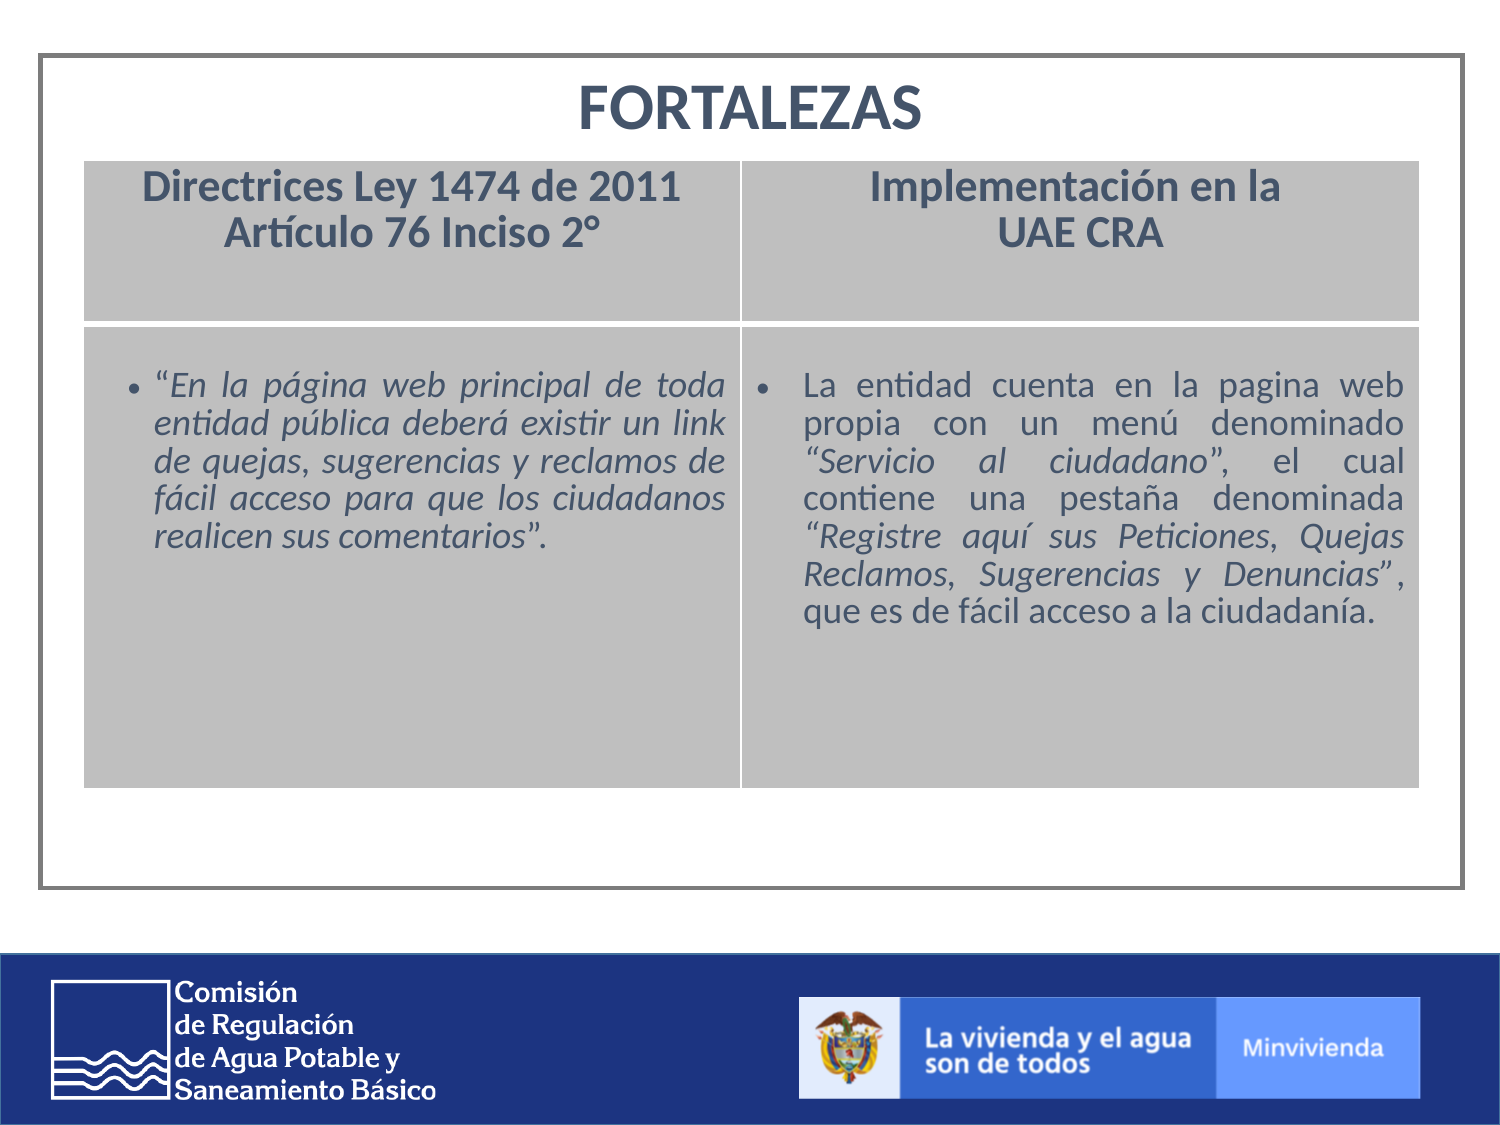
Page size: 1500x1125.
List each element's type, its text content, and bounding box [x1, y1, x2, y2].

table_header Directrices Ley 1474 de 2011 Artículo 76 Inciso 2° [84, 161, 740, 321]
text_box [0, 953, 1500, 1125]
table_cell La entidad cuenta en la pagina web propia con un menú denominado “Servicio al ciudadano”, el cual contiene una pestaña denominada “Registre aquí sus Peticiones, Quejas Reclamos, Sugerencias y Denuncias”, que es de fácil acceso a la ciudadanía. [742, 327, 1419, 788]
table_header Implementación en la UAE CRA [742, 161, 1419, 321]
table_cell “En la página web principal de toda entidad pública deberá existir un link de quejas, sugerencias y reclamos de fácil acceso para que los ciudadanos realicen sus comentarios”. [84, 327, 740, 788]
text_box FORTALEZAS [39, 55, 1464, 889]
picture [799, 997, 1421, 1100]
picture [50, 979, 436, 1100]
